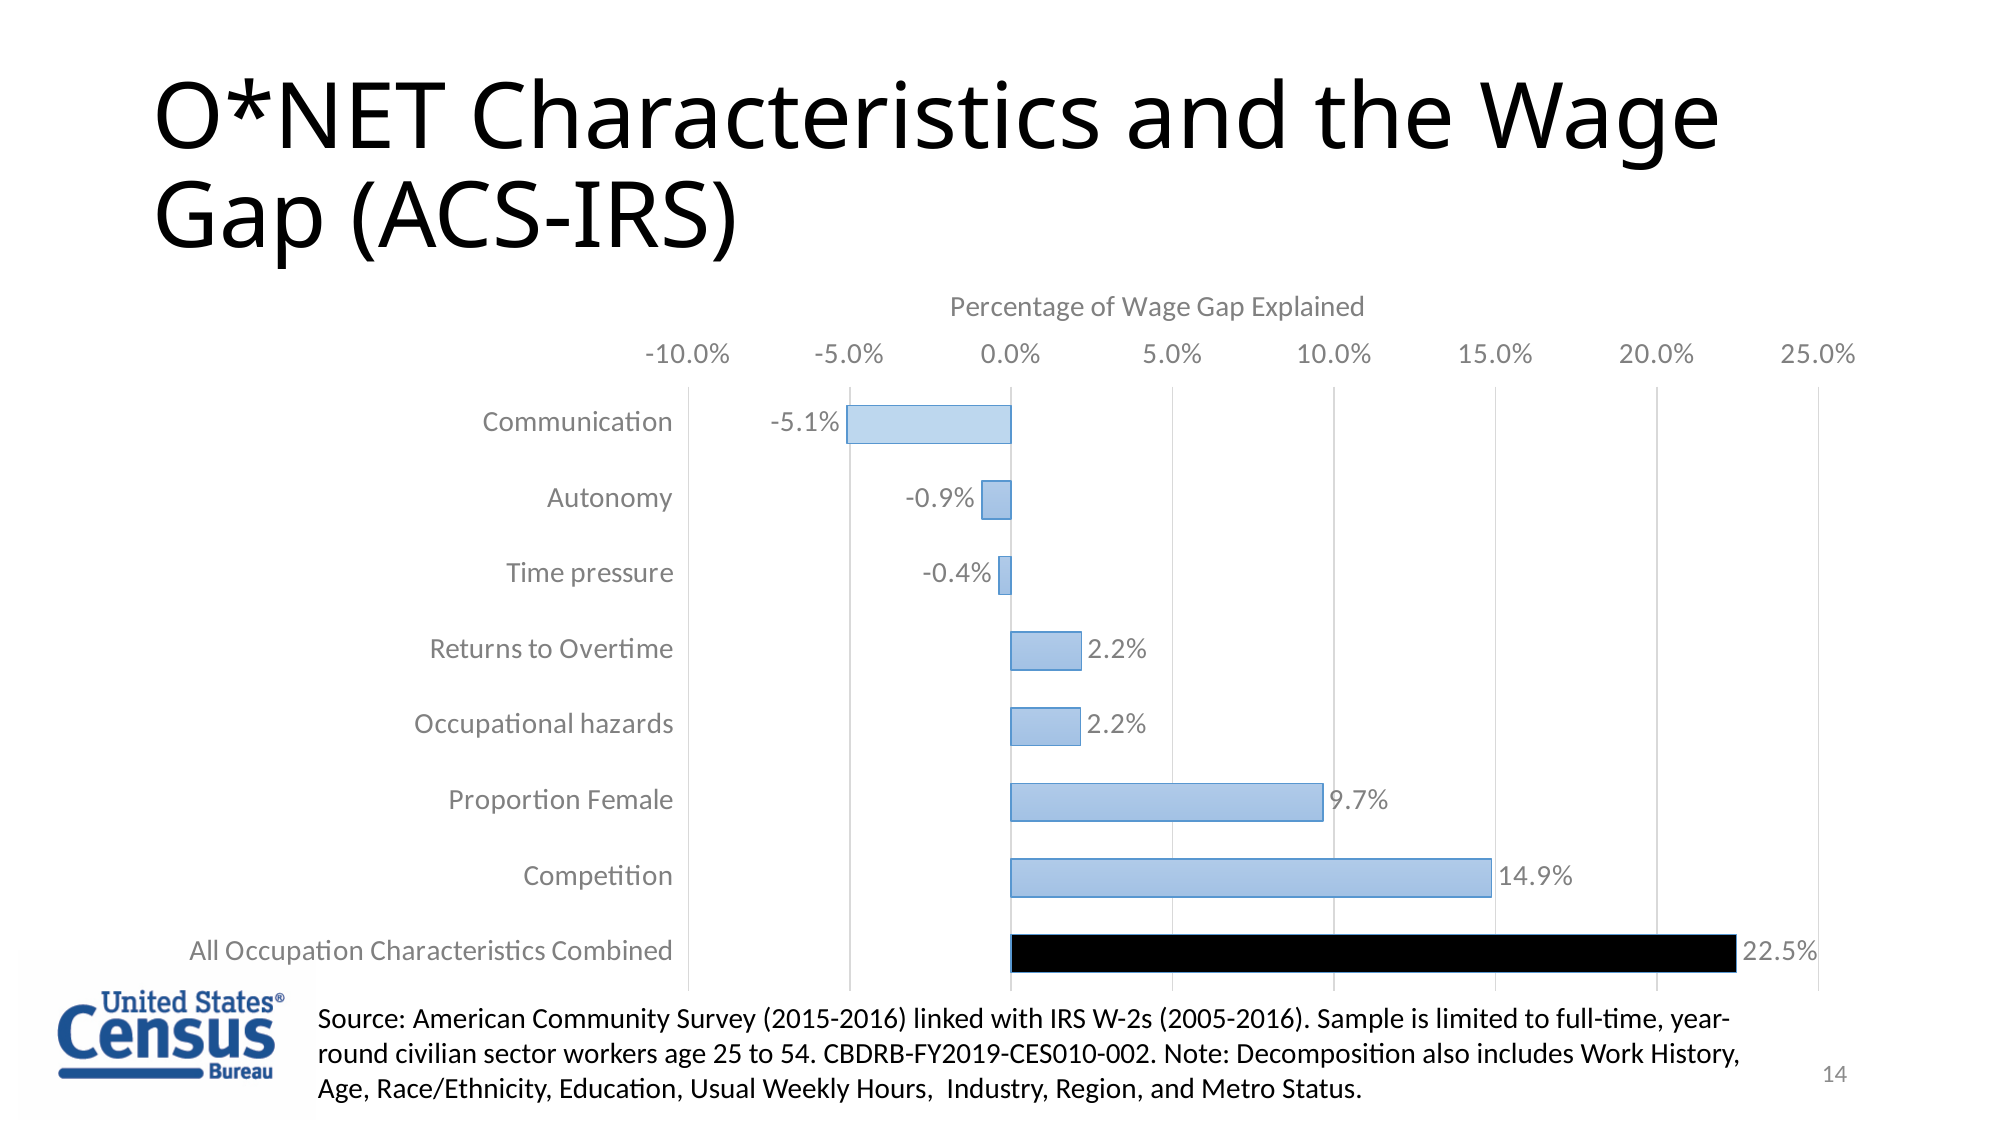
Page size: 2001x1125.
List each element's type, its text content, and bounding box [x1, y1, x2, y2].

text_box Source: American Community Survey (2015-2016) linked with IRS W-2s (2005-2016). Sample is limited to full-time, year-round civilian sector workers age 25 to 54. CBDRB-FY2019-CES010-002. Note: Decomposition also includes Work History, Age, Race/Ethnicity, Education, Usual Weekly Hours, Industry, Region, and Metro Status. [303, 993, 1806, 1112]
picture [18, 950, 316, 1120]
title O*NET Characteristics and the Wage Gap (ACS-IRS) [137, 59, 1863, 277]
slide_number 14 [1806, 1042, 1863, 1103]
chart [137, 277, 1863, 993]
